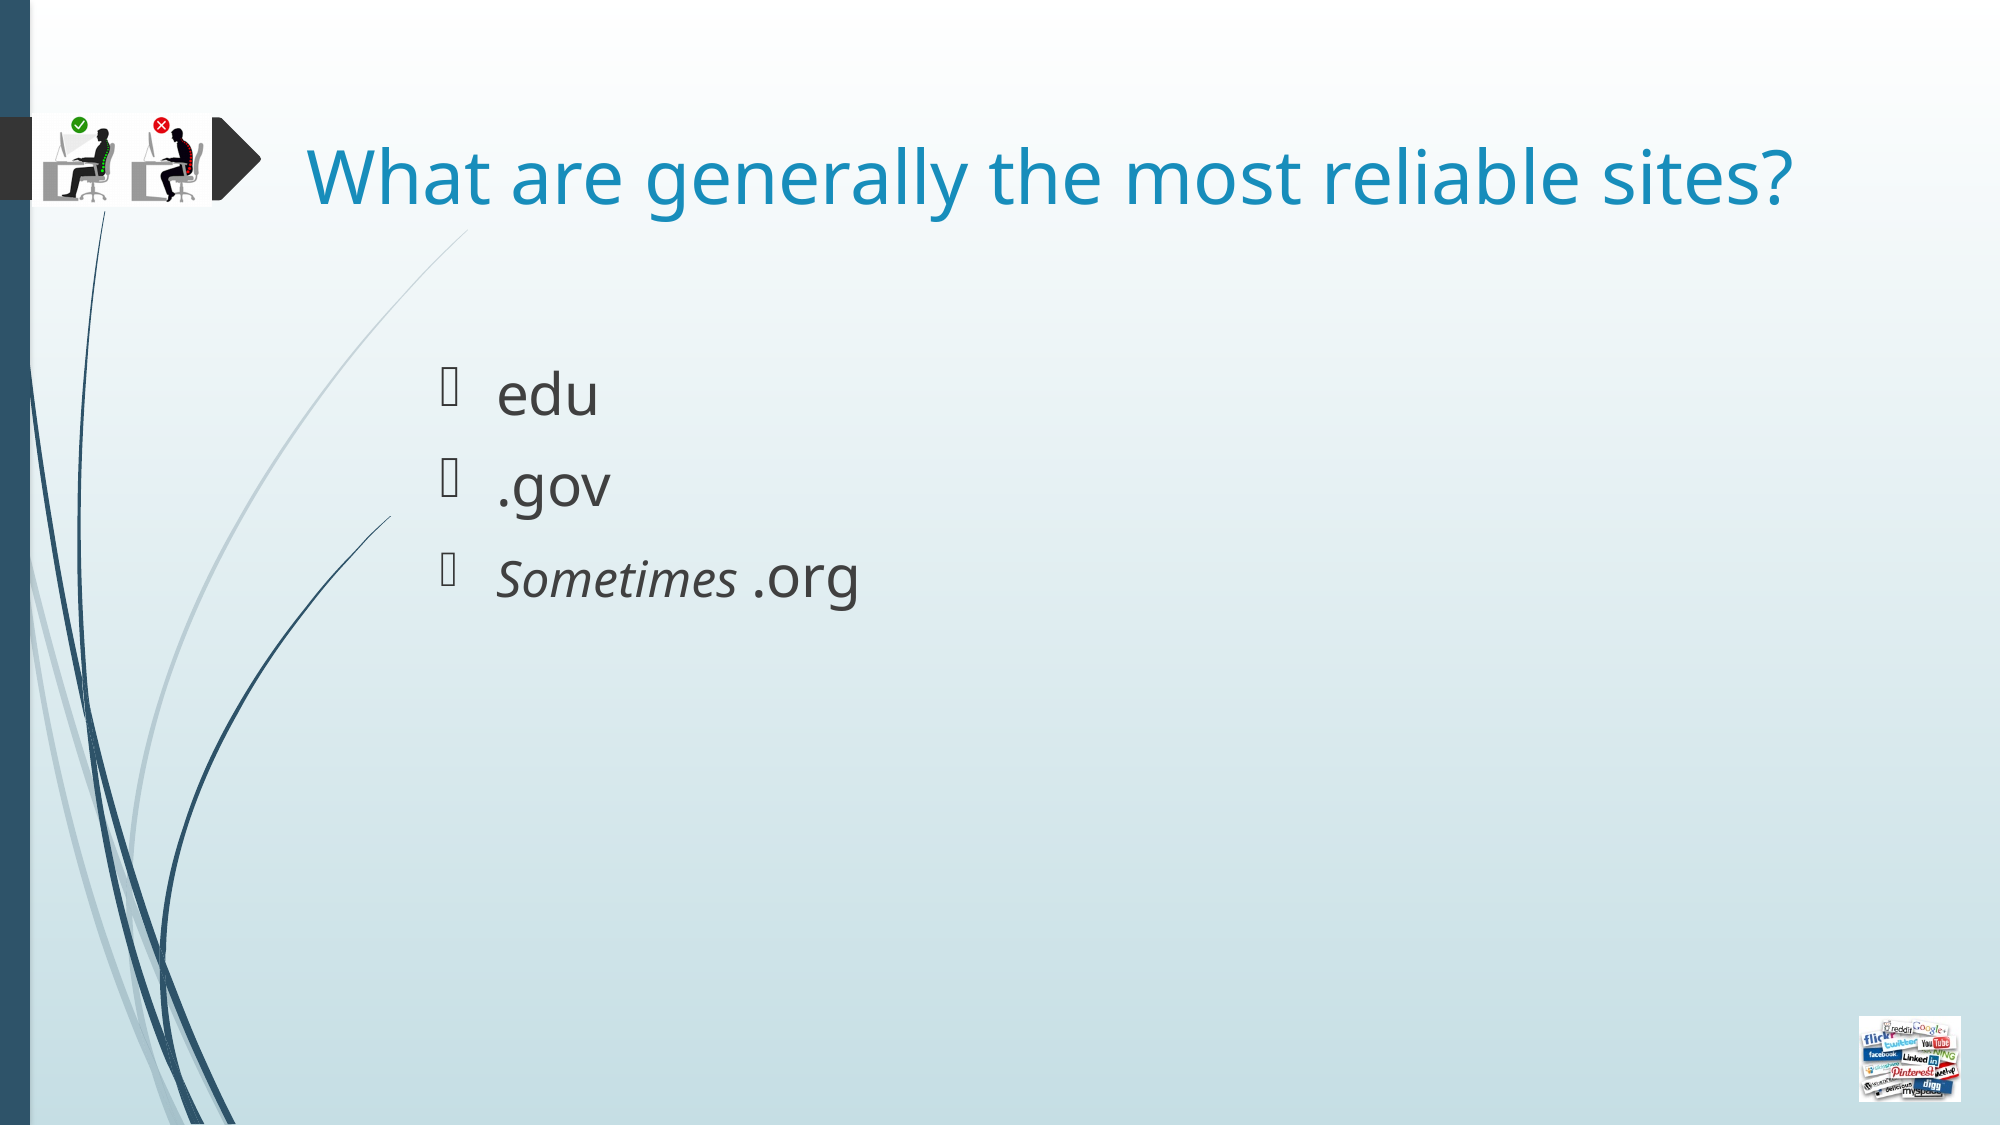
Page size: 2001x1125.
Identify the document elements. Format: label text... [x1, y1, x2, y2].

title What are generally the most reliable sites? [291, 122, 2000, 387]
picture [32, 113, 213, 207]
picture [1859, 1015, 1961, 1102]
list edu .gov Sometimes .org [424, 350, 1888, 970]
